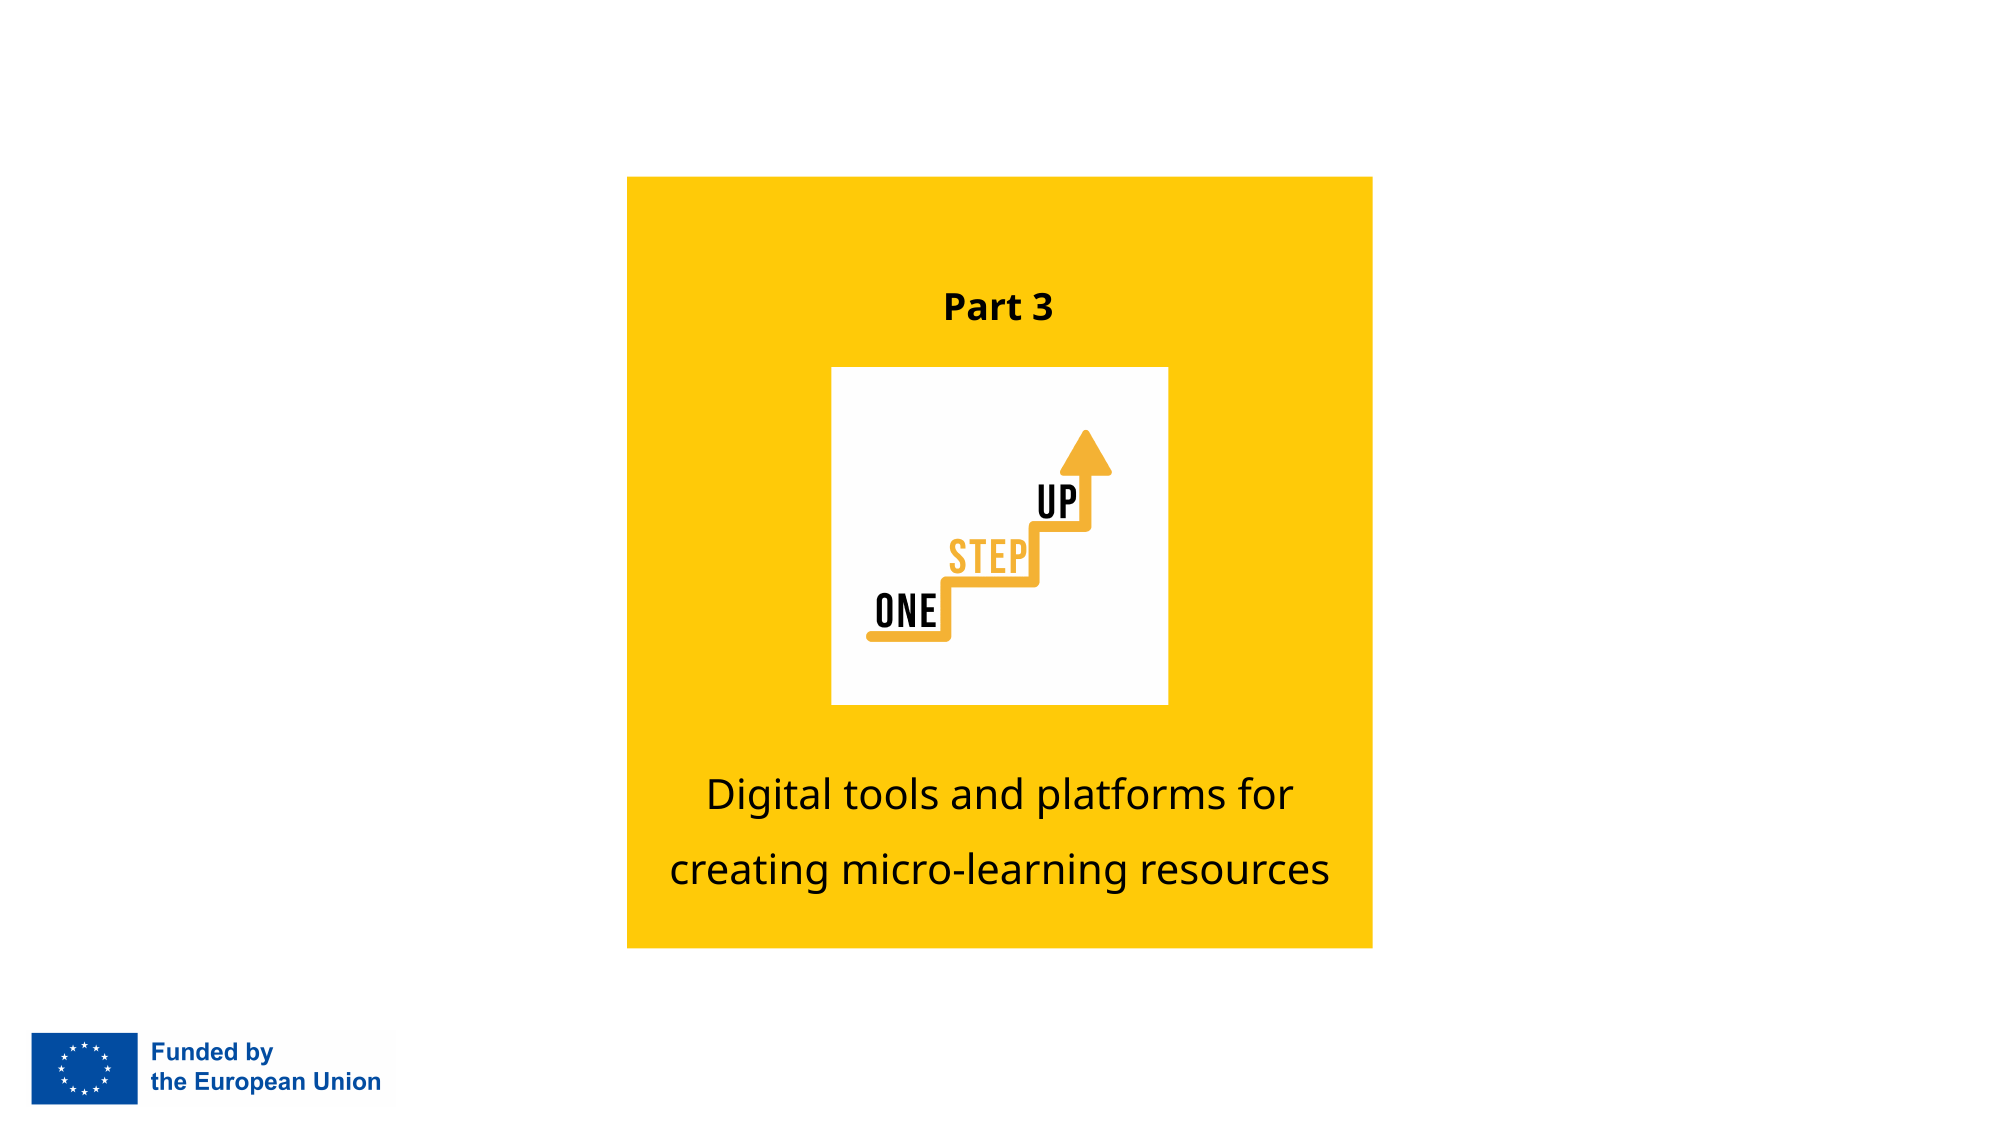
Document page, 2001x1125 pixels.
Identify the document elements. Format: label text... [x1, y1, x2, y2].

text_box Digital tools and platforms for creating micro-learning resources [627, 735, 1373, 901]
text_box [627, 901, 1373, 949]
text_box [627, 176, 1373, 735]
picture [26, 1030, 396, 1107]
text_box Part 3 [927, 275, 1073, 336]
picture [831, 366, 1169, 705]
